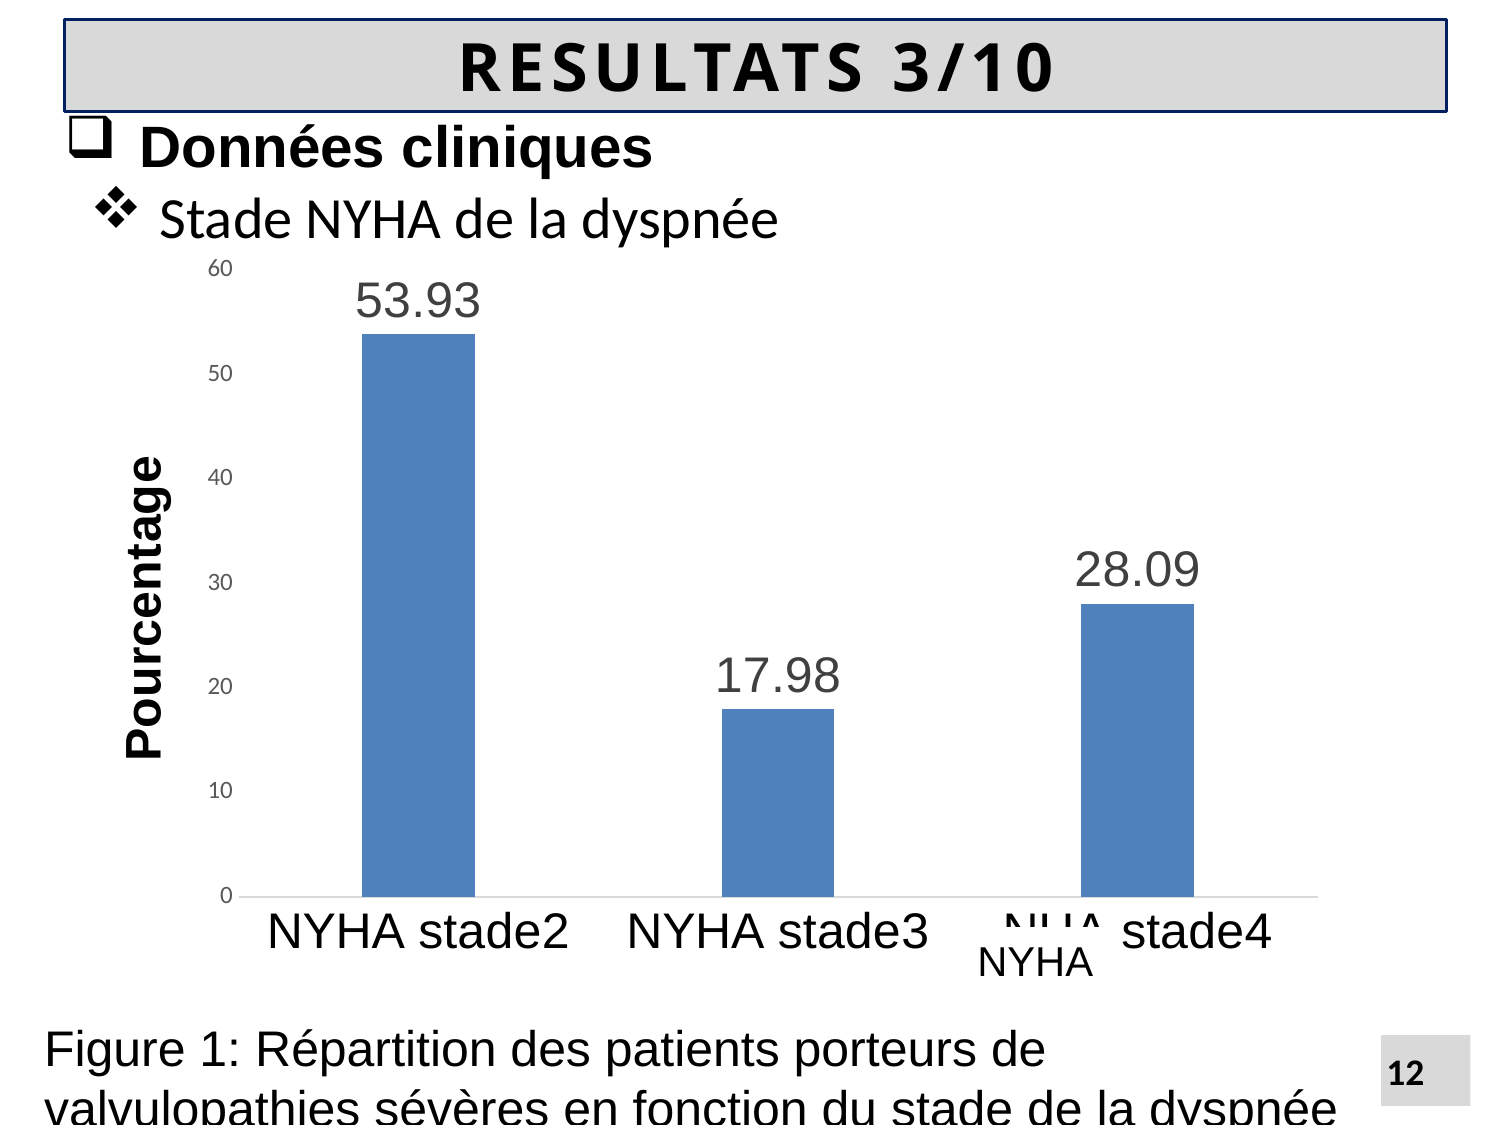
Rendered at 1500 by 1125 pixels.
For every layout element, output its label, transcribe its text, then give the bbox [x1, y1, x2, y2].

title RESULTATS 3/10 [64, 19, 1447, 100]
chart [100, 255, 1341, 1059]
slide_number 12 [1381, 1035, 1471, 1106]
text_box Figure 1: Répartition des patients porteurs de valvulopathies sévères en fonction du stade de la dyspnée [27, 986, 1381, 1108]
list Stade NYHA de la dyspnée [75, 172, 1425, 1059]
text_box Données cliniques [48, 100, 1500, 175]
